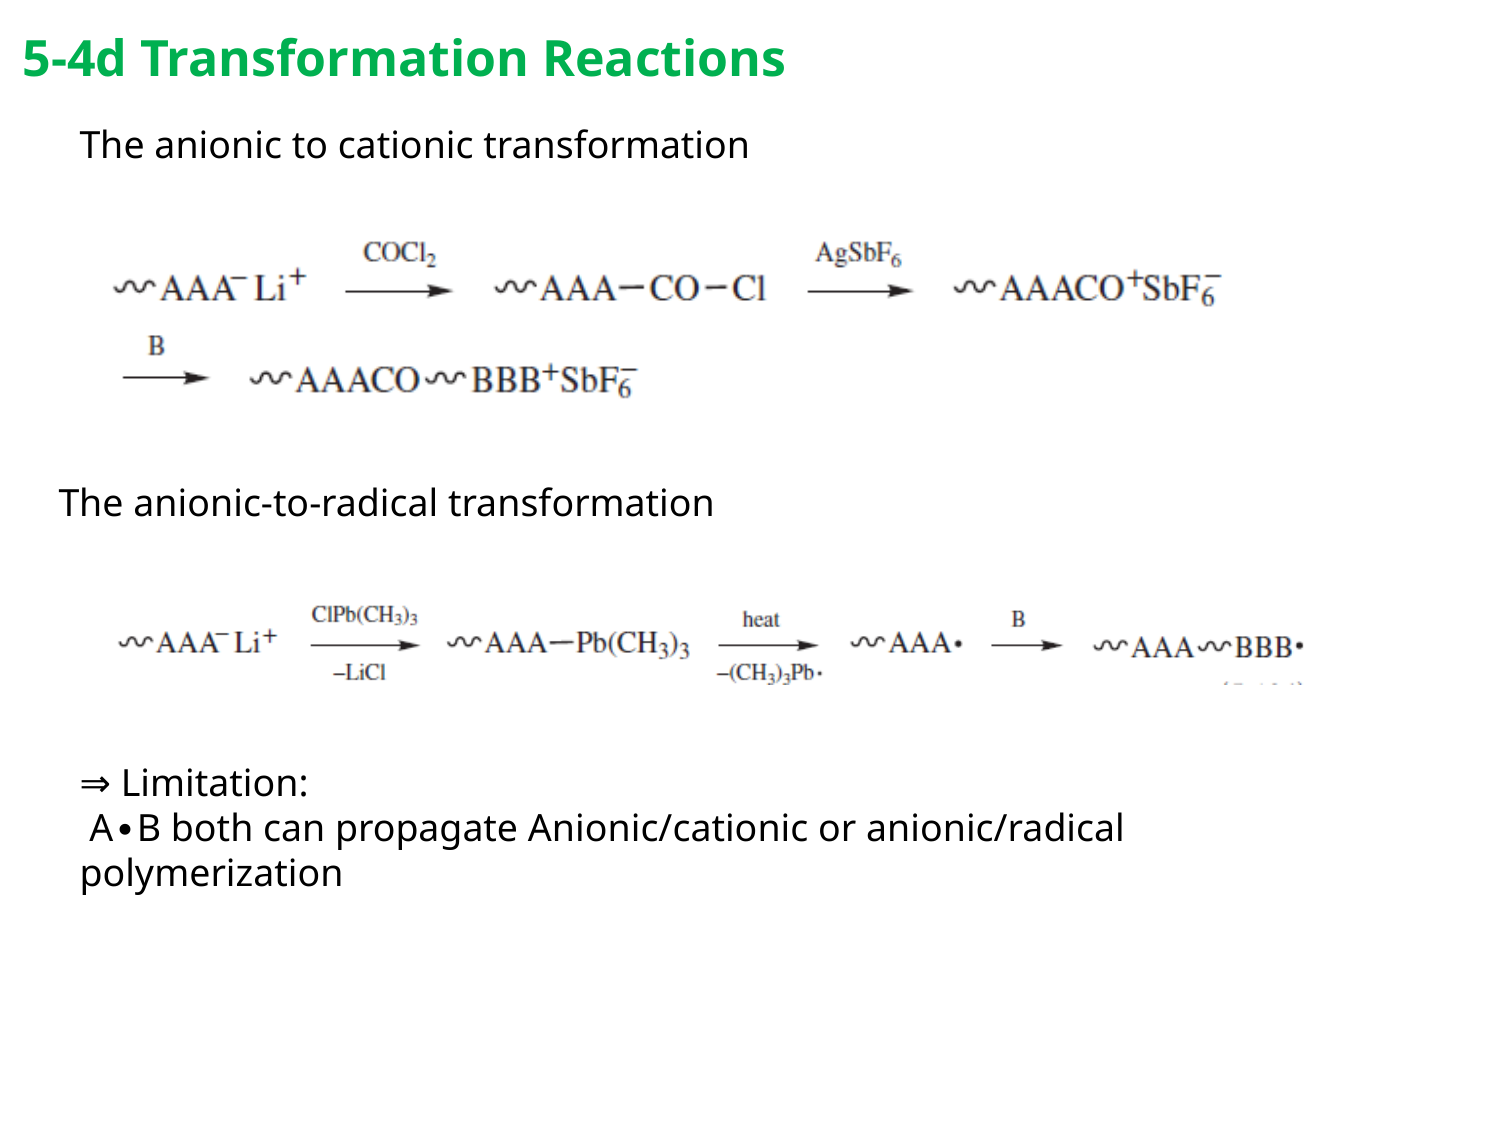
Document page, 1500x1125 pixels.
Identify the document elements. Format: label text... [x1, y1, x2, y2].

text_box The anionic to cationic transformation [64, 113, 1388, 174]
text_box 5-4d Transformation Reactions [7, 19, 802, 94]
text_box The anionic-to-radical transformation [43, 471, 731, 532]
text_box ⇒ Limitation: A∙B both can propagate Anionic/cationic or anionic/radical polymerization [64, 751, 1388, 902]
picture [102, 214, 1257, 417]
picture [103, 574, 1308, 686]
